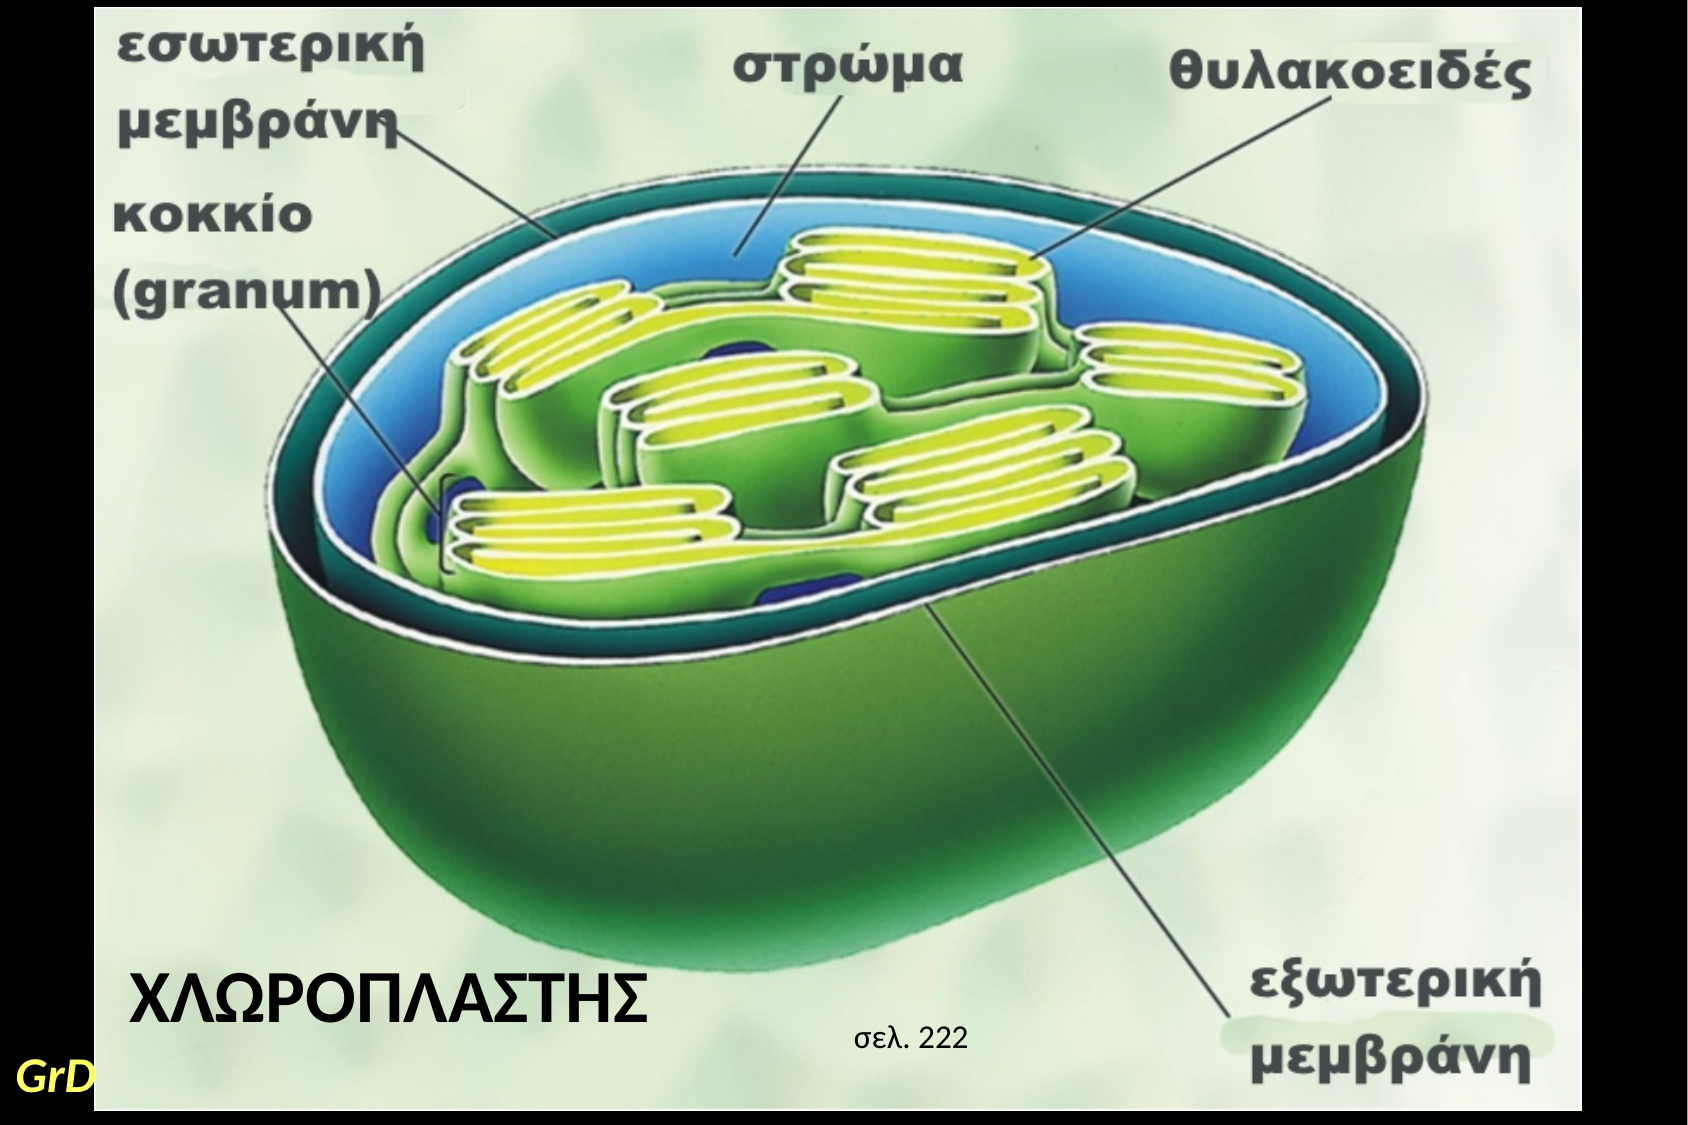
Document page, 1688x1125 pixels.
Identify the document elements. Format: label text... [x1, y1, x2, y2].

text_box GrD [0, 1034, 90, 1110]
picture [94, 7, 1583, 1111]
